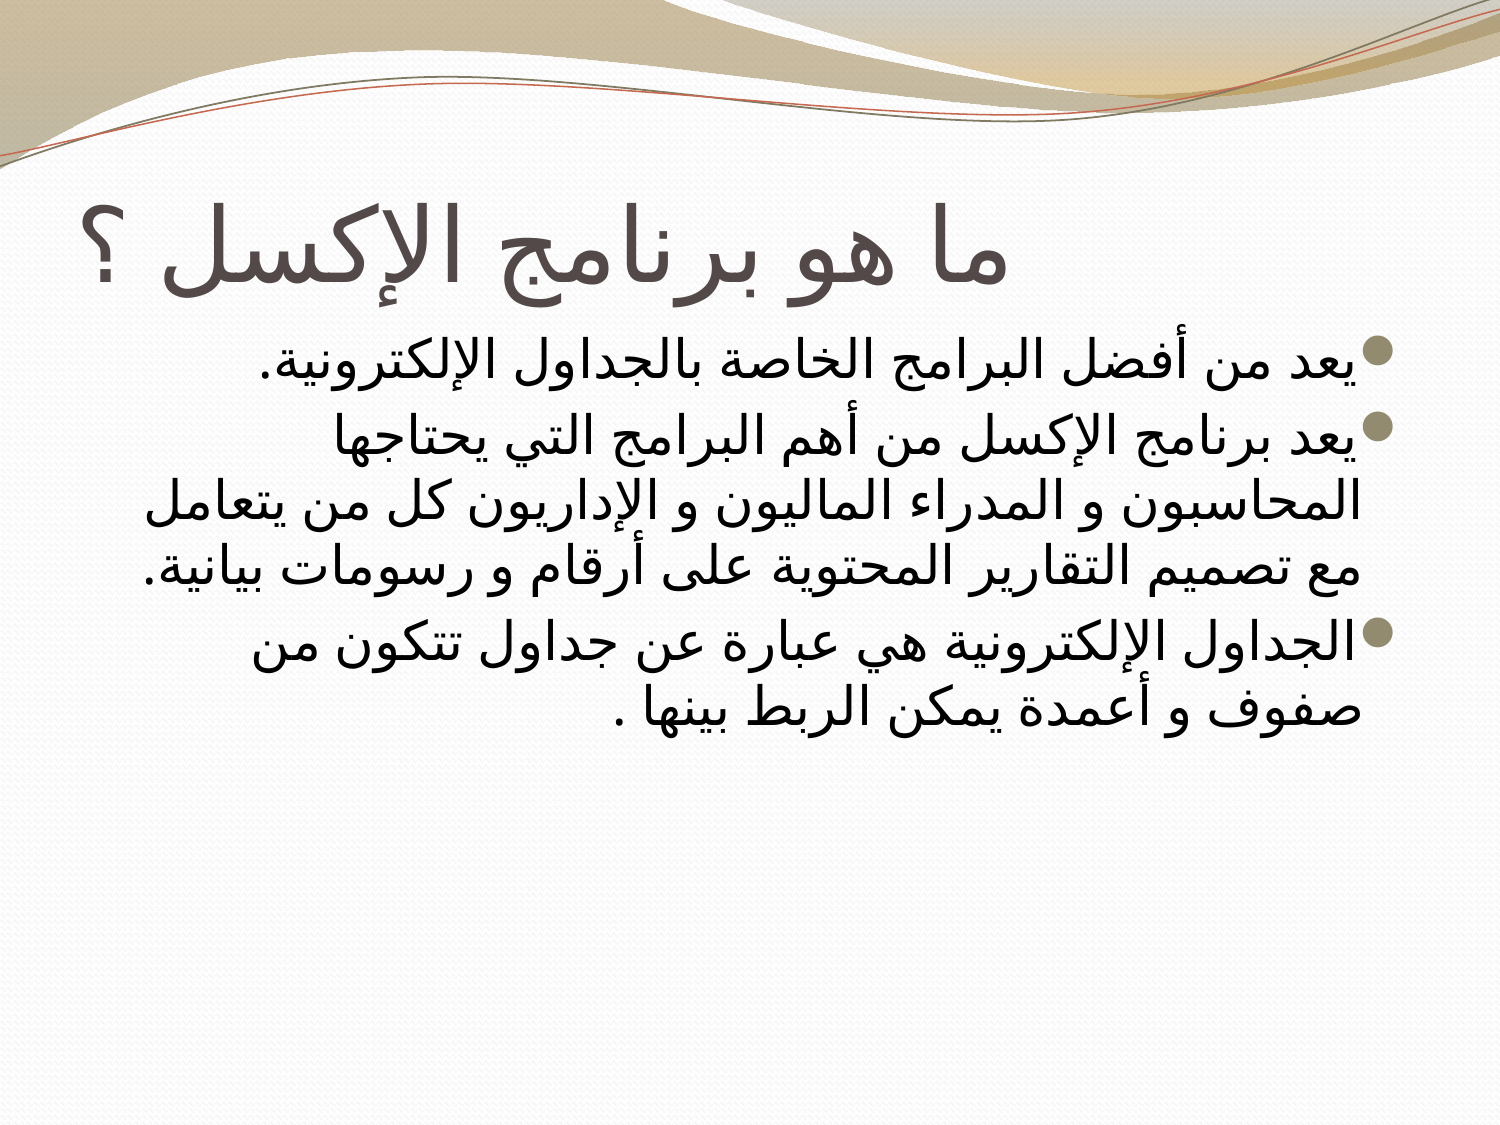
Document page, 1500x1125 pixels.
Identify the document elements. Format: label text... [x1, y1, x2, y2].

list يعد من أفضل البرامج الخاصة بالجداول الإلكترونية. يعد برنامج الإكسل من أهم البرامج التي يحتاجها المحاسبون و المدراء الماليون و الإداريون كل من يتعامل مع تصميم التقارير المحتوية على أرقام و رسومات بيانية. الجداول الإلكترونية هي عبارة عن جداول تتكون من صفوف و أعمدة يمكن الربط بينها . [75, 317, 1425, 1038]
title ما هو برنامج الإكسل ؟ [75, 115, 1425, 303]
